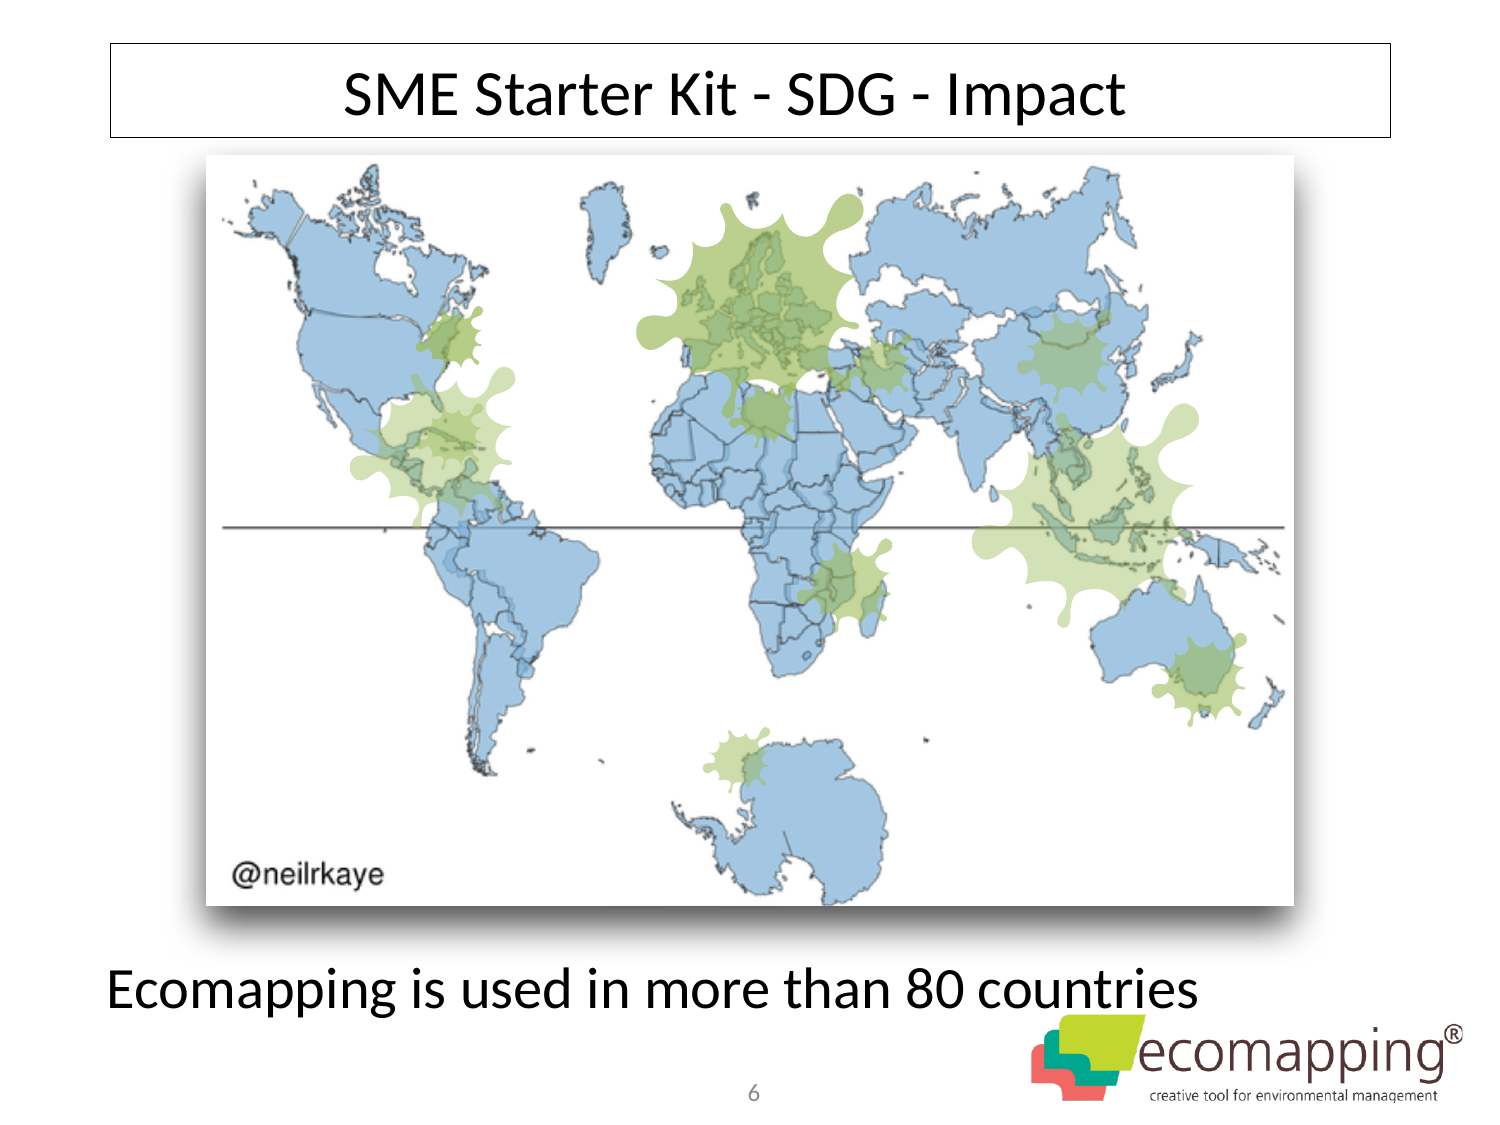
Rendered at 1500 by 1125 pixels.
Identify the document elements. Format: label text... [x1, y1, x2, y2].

text_box Ecomapping is used in more than 80 countries [101, 944, 1207, 1026]
picture [206, 154, 1294, 906]
slide_number 6 [736, 1072, 763, 1110]
title SME Starter Kit - SDG - Impact [109, 42, 1391, 138]
